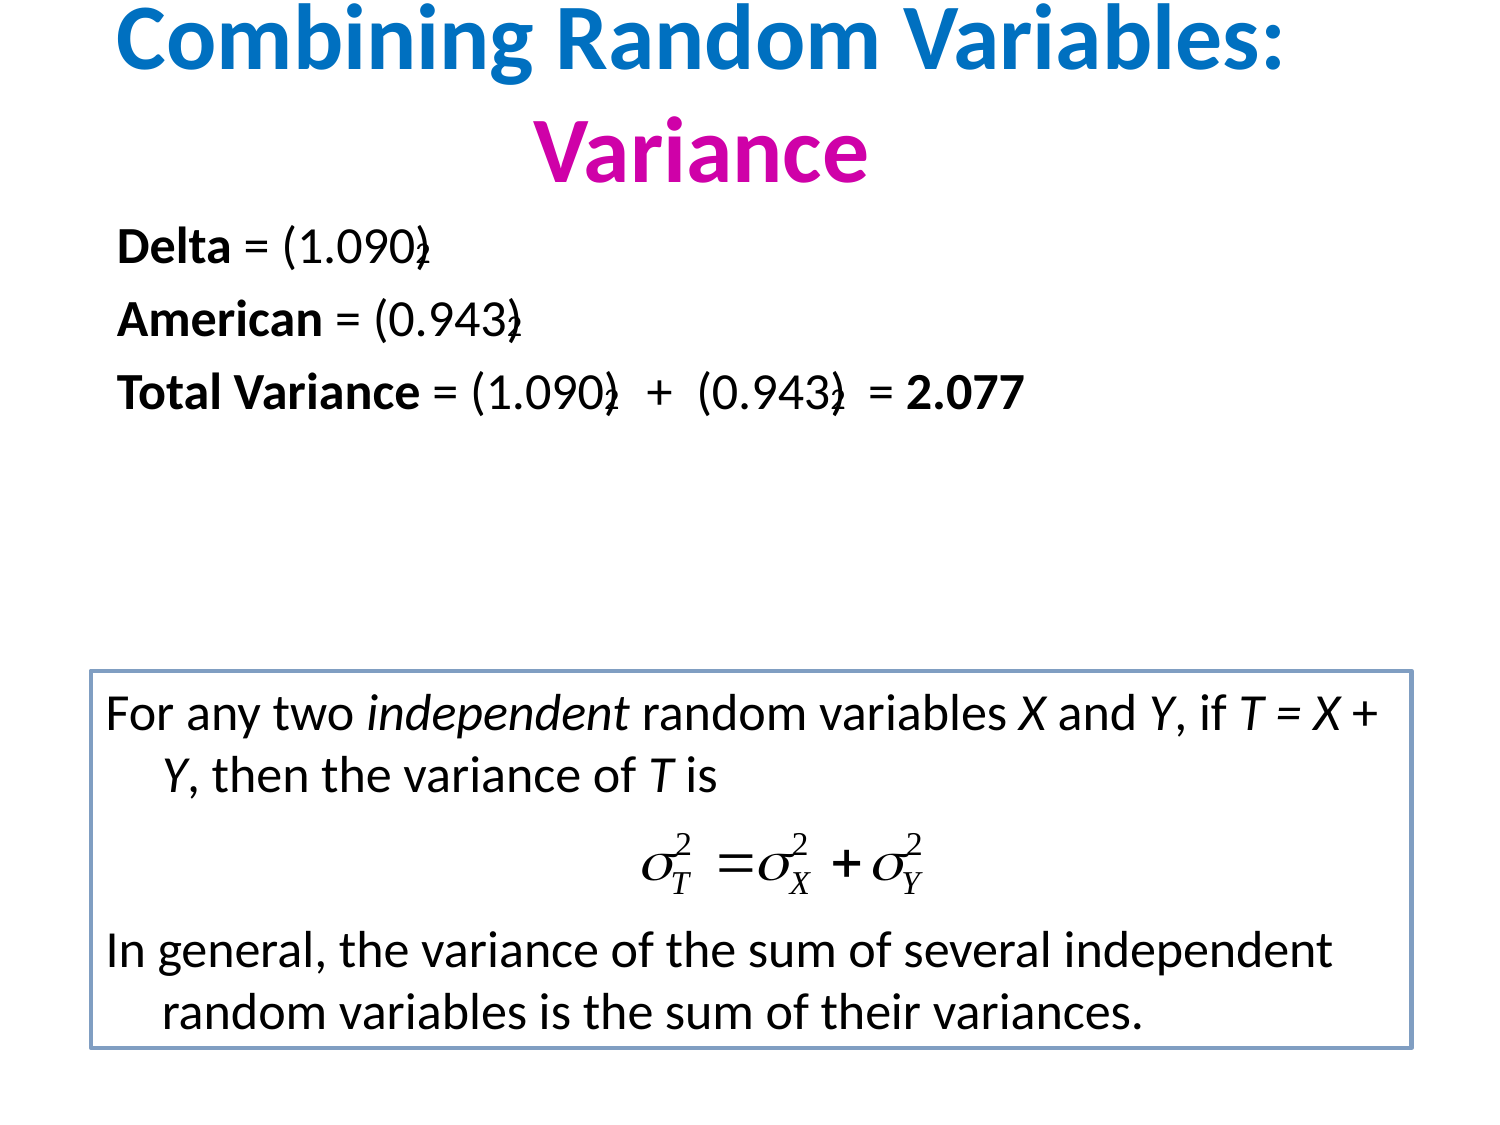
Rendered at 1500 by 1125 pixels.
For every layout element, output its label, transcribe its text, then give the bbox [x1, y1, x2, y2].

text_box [90, 670, 1412, 1053]
list Combining Random Variables: Variance Delta = (1.090)2 American = (0.943)2 Total Variance = (1.090)2 + (0.943)2 = 2.077 [101, 59, 1402, 574]
